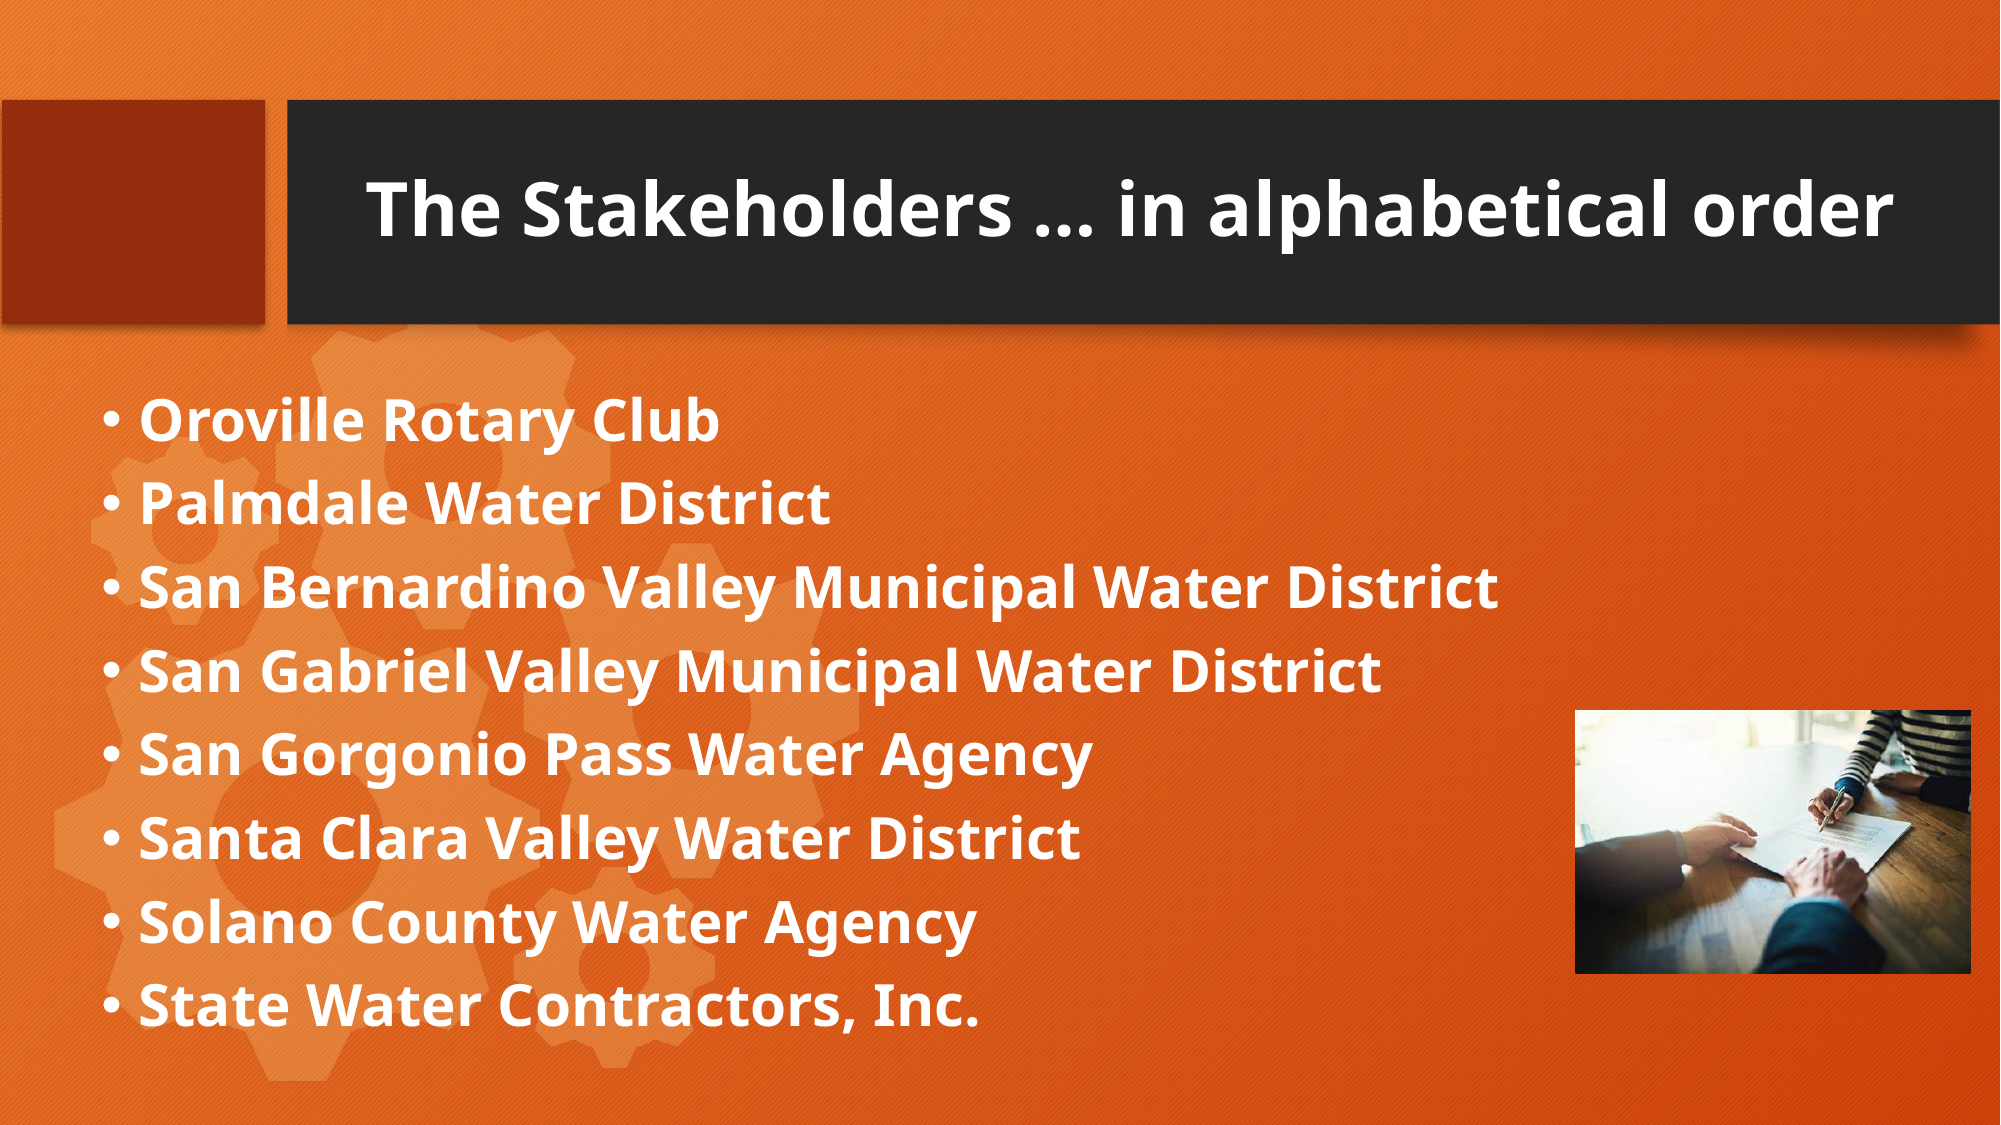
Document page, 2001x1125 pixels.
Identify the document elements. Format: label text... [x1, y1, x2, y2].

picture [11, 398, 756, 1109]
list Oroville Rotary Club Palmdale Water District San Bernardino Valley Municipal Water District San Gabriel Valley Municipal Water District San Gorgonio Pass Water Agency Santa Clara Valley Water District Solano County Water Agency State Water Contractors, Inc. [86, 383, 1576, 1066]
title The Stakeholders … in alphabetical order [350, 123, 1928, 301]
picture [1575, 710, 1971, 974]
picture [207, 226, 2000, 383]
